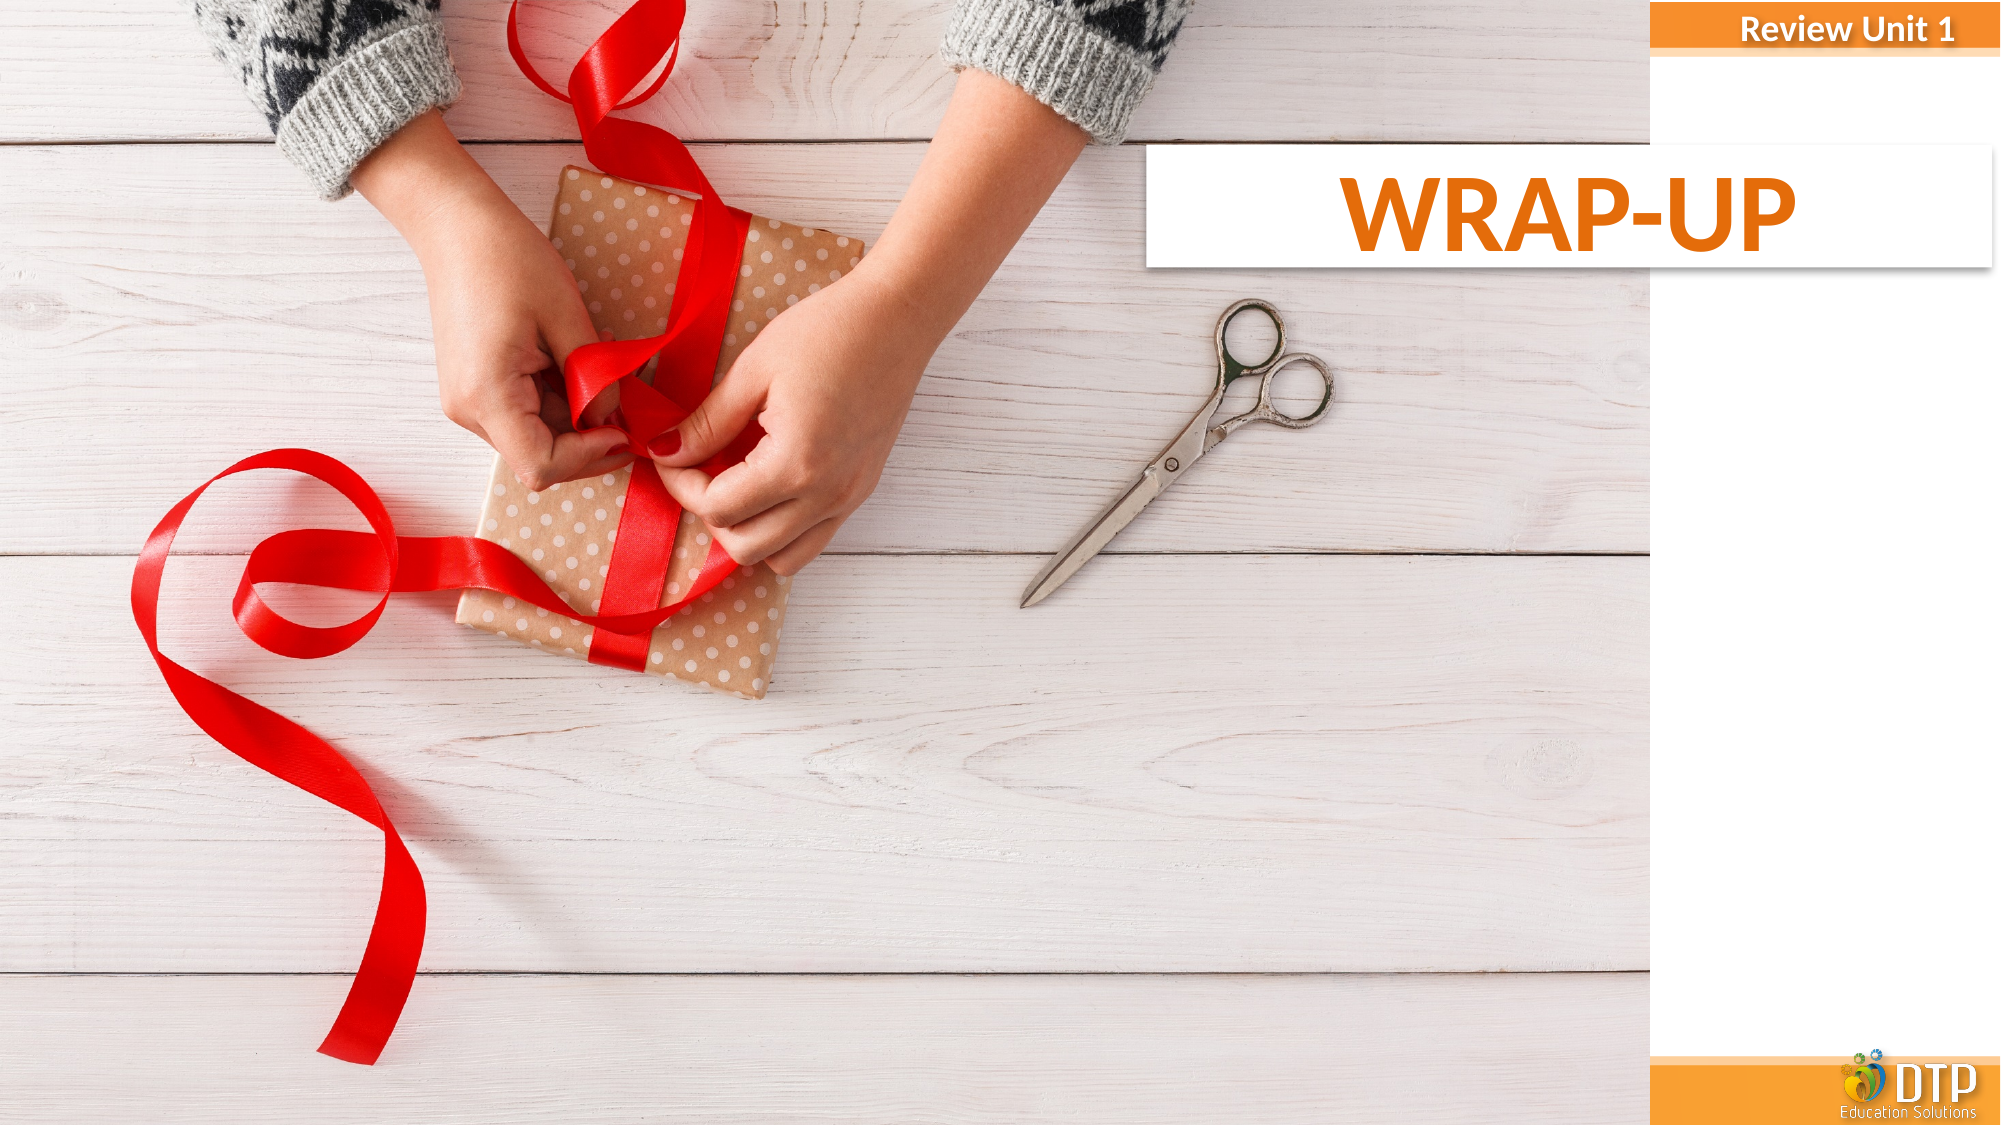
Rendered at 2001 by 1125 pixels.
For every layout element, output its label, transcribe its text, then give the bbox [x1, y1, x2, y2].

picture [0, 0, 2001, 1125]
text_box WRAP-UP [1654, 144, 1993, 268]
